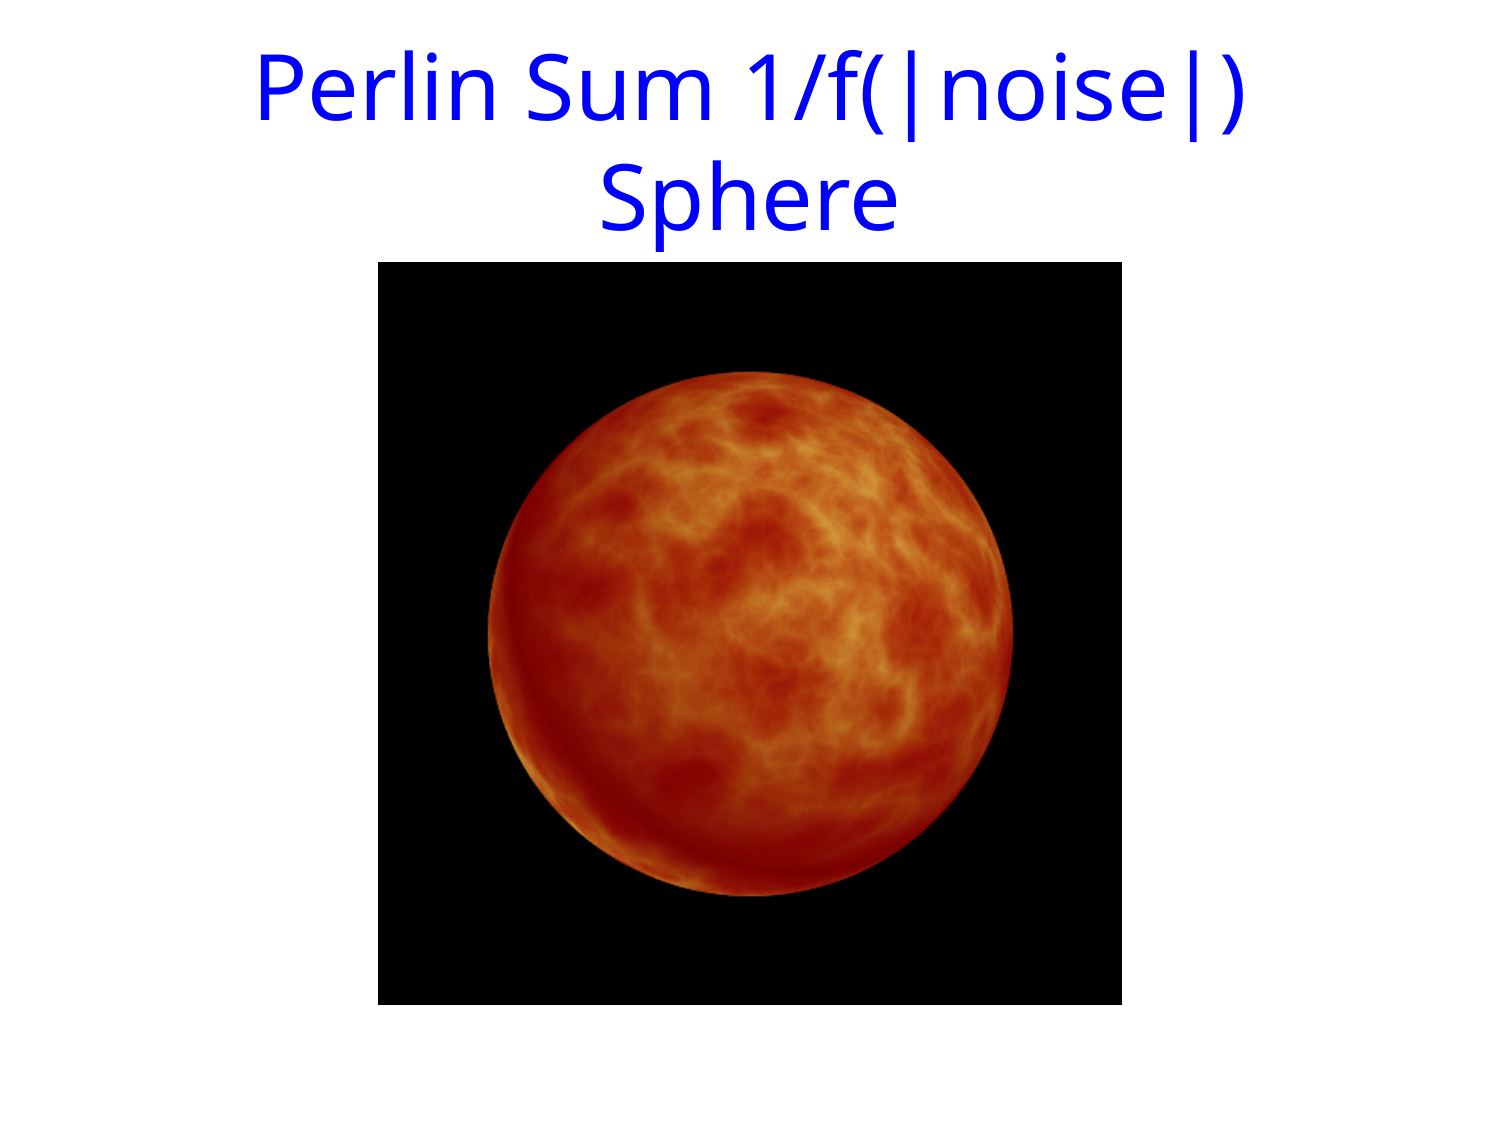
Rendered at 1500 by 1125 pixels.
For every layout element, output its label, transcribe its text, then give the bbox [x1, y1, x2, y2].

title Perlin Sum 1/f(|noise|) Sphere [74, 44, 1426, 233]
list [378, 262, 1122, 1006]
